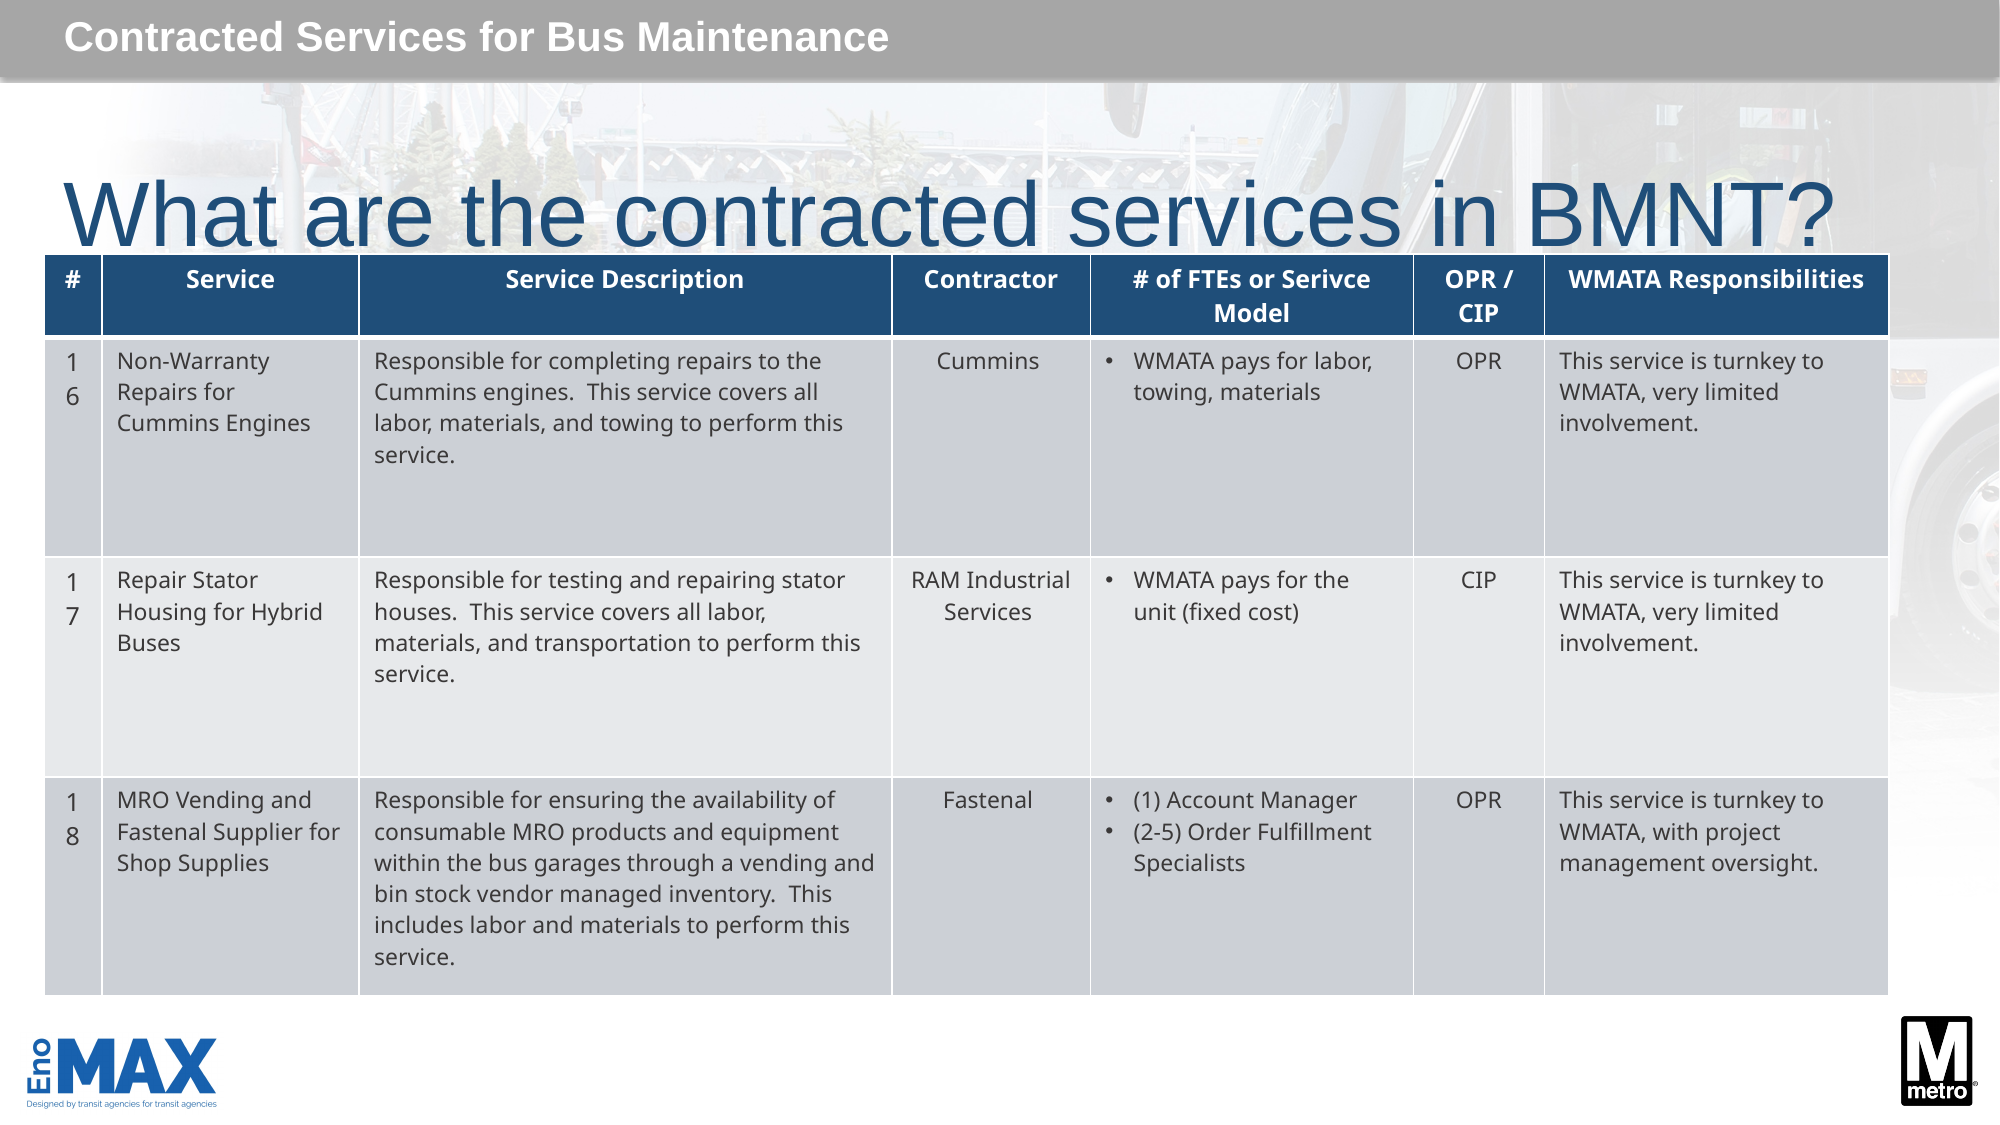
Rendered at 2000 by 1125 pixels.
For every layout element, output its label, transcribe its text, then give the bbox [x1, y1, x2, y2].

table_cell OPR [1414, 778, 1544, 995]
table_header WMATA Responsibilities [1545, 255, 1888, 335]
table_cell Responsible for testing and repairing stator houses. This service covers all labor, materials, and transportation to perform this service. [360, 558, 891, 776]
table_cell RAM Industrial Services [893, 558, 1090, 776]
table_cell Responsible for ensuring the availability of consumable MRO products and equipment within the bus garages through a vending and bin stock vendor managed inventory. This includes labor and materials to perform this service. [360, 778, 891, 995]
table_header # of FTEs or Serivce Model [1091, 255, 1413, 335]
table_header Service Description [360, 255, 891, 335]
table_cell WMATA pays for labor, towing, materials [1091, 340, 1413, 556]
table_cell This service is turnkey to WMATA, very limited involvement. [1545, 340, 1888, 556]
list Contracted Services for Bus Maintenance [43, 0, 1169, 73]
table_cell MRO Vending and Fastenal Supplier for Shop Supplies [103, 778, 358, 995]
table_cell Fastenal [893, 778, 1090, 995]
picture [0, 83, 2000, 990]
table_cell OPR [1414, 340, 1544, 556]
table_cell Cummins [893, 340, 1090, 556]
table_cell (1) Account Manager (2-5) Order Fulfillment Specialists [1091, 778, 1413, 995]
table_cell This service is turnkey to WMATA, very limited involvement. [1545, 558, 1888, 776]
table_cell WMATA pays for the unit (fixed cost) [1091, 558, 1413, 776]
table_cell Repair Stator Housing for Hybrid Buses [103, 558, 358, 776]
table_cell This service is turnkey to WMATA, with project management oversight. [1545, 778, 1888, 995]
table_cell Responsible for completing repairs to the Cummins engines. This service covers all labor, materials, and towing to perform this service. [360, 340, 891, 556]
table_cell 17 [45, 558, 101, 776]
table_header OPR / CIP [1414, 255, 1544, 335]
table_cell 18 [45, 778, 101, 995]
title What are the contracted services in BMNT? [43, 129, 1956, 289]
picture [1901, 1016, 1978, 1106]
table_header Contractor [893, 255, 1090, 335]
table_header Service [103, 255, 358, 335]
table_cell 16 [45, 340, 101, 556]
table_header # [45, 255, 101, 335]
picture [20, 1032, 224, 1115]
table_cell Non-Warranty Repairs for Cummins Engines [103, 340, 358, 556]
table_cell CIP [1414, 558, 1544, 776]
